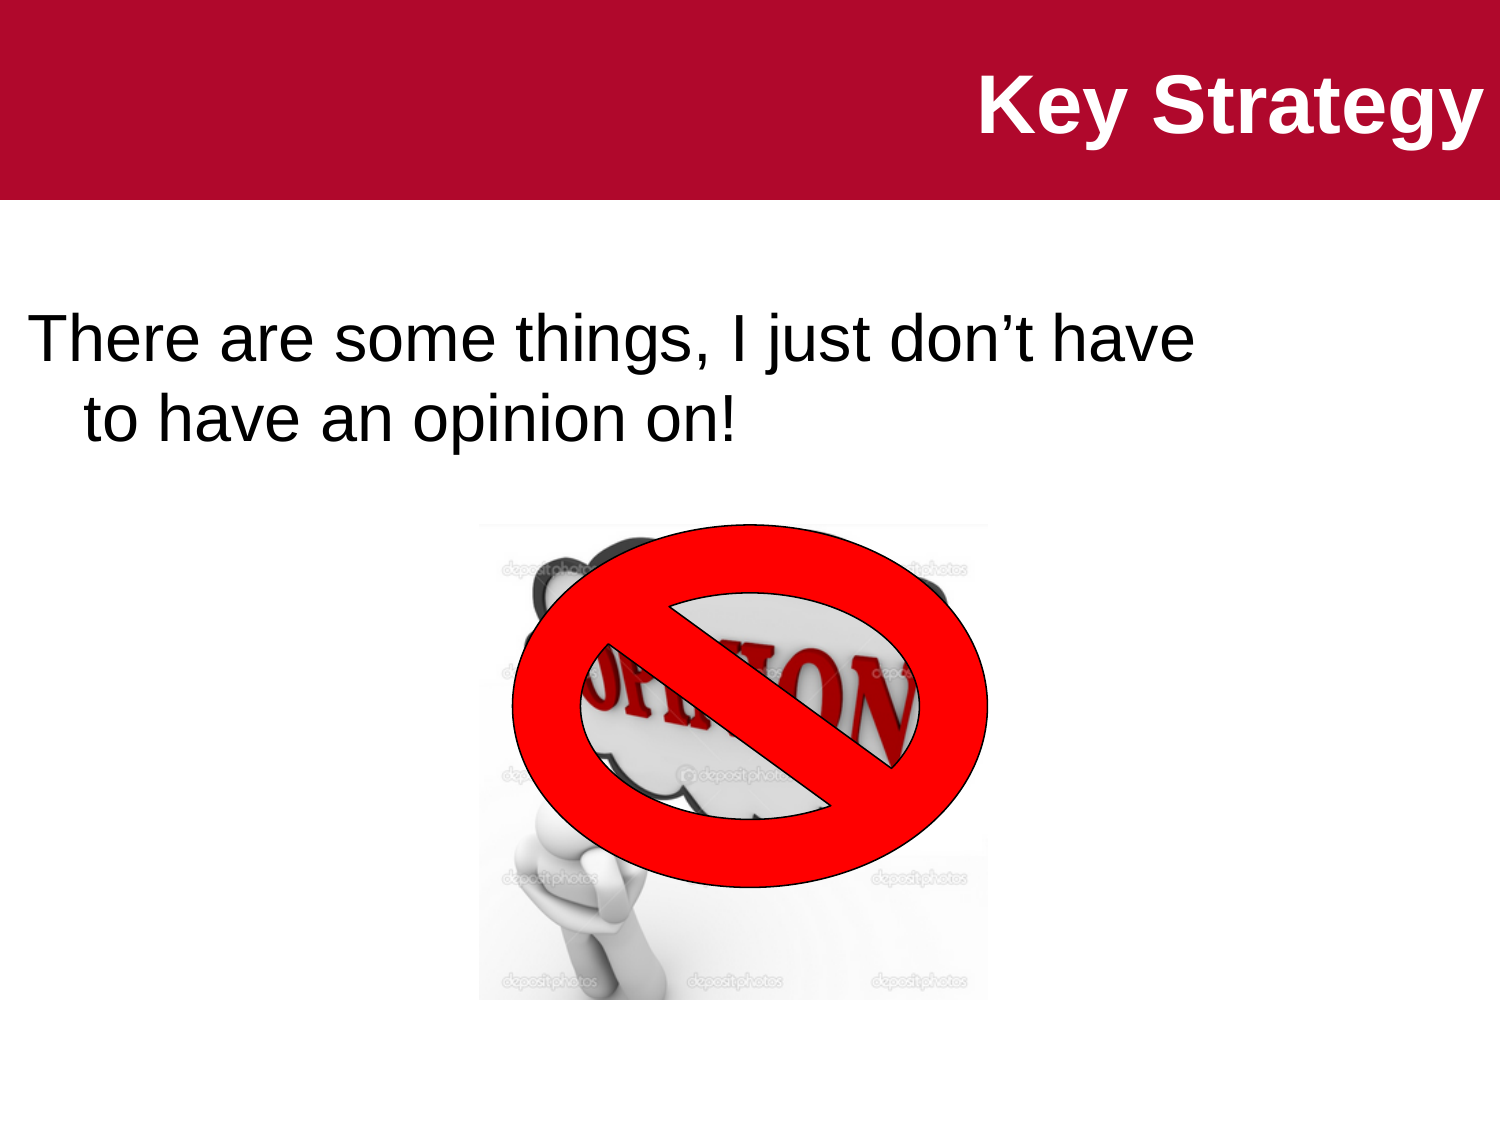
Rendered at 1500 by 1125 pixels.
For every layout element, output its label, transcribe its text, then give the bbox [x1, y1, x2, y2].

picture [479, 524, 988, 1001]
text_box Key Strategy [0, 0, 1500, 200]
list There are some things, I just don’t have to have an opinion on! [12, 287, 1238, 513]
